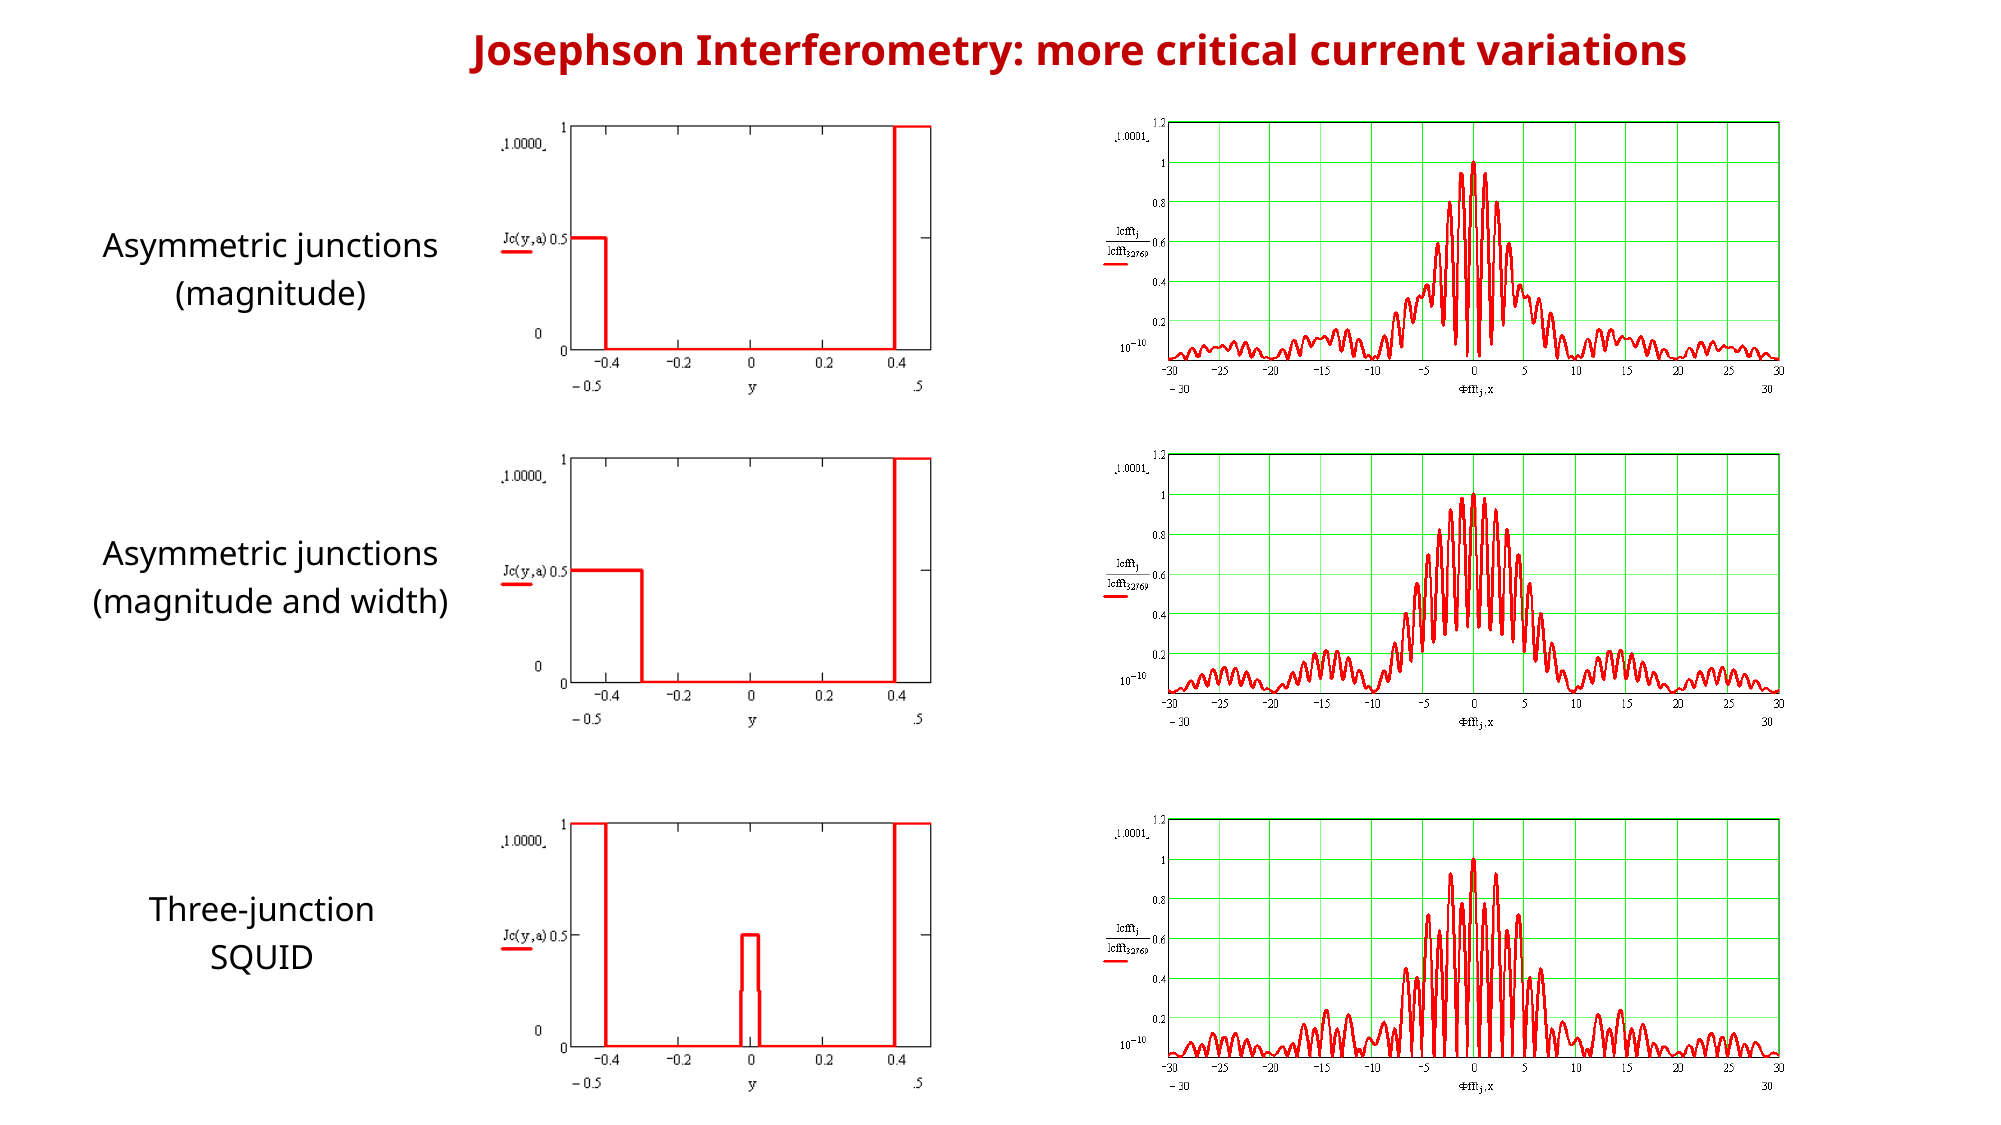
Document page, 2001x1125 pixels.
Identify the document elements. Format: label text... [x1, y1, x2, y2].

text_box Josephson Interferometry: more critical current variations [457, 15, 1703, 81]
picture [497, 108, 957, 404]
text_box Asymmetric junctions (magnitude) [75, 208, 467, 320]
picture [497, 805, 957, 1102]
text_box Three-junction SQUID [117, 872, 407, 984]
picture [1100, 108, 1798, 404]
picture [1100, 440, 1798, 737]
picture [1100, 805, 1798, 1102]
picture [497, 440, 957, 737]
text_box Asymmetric junctions (magnitude and width) [75, 516, 467, 628]
